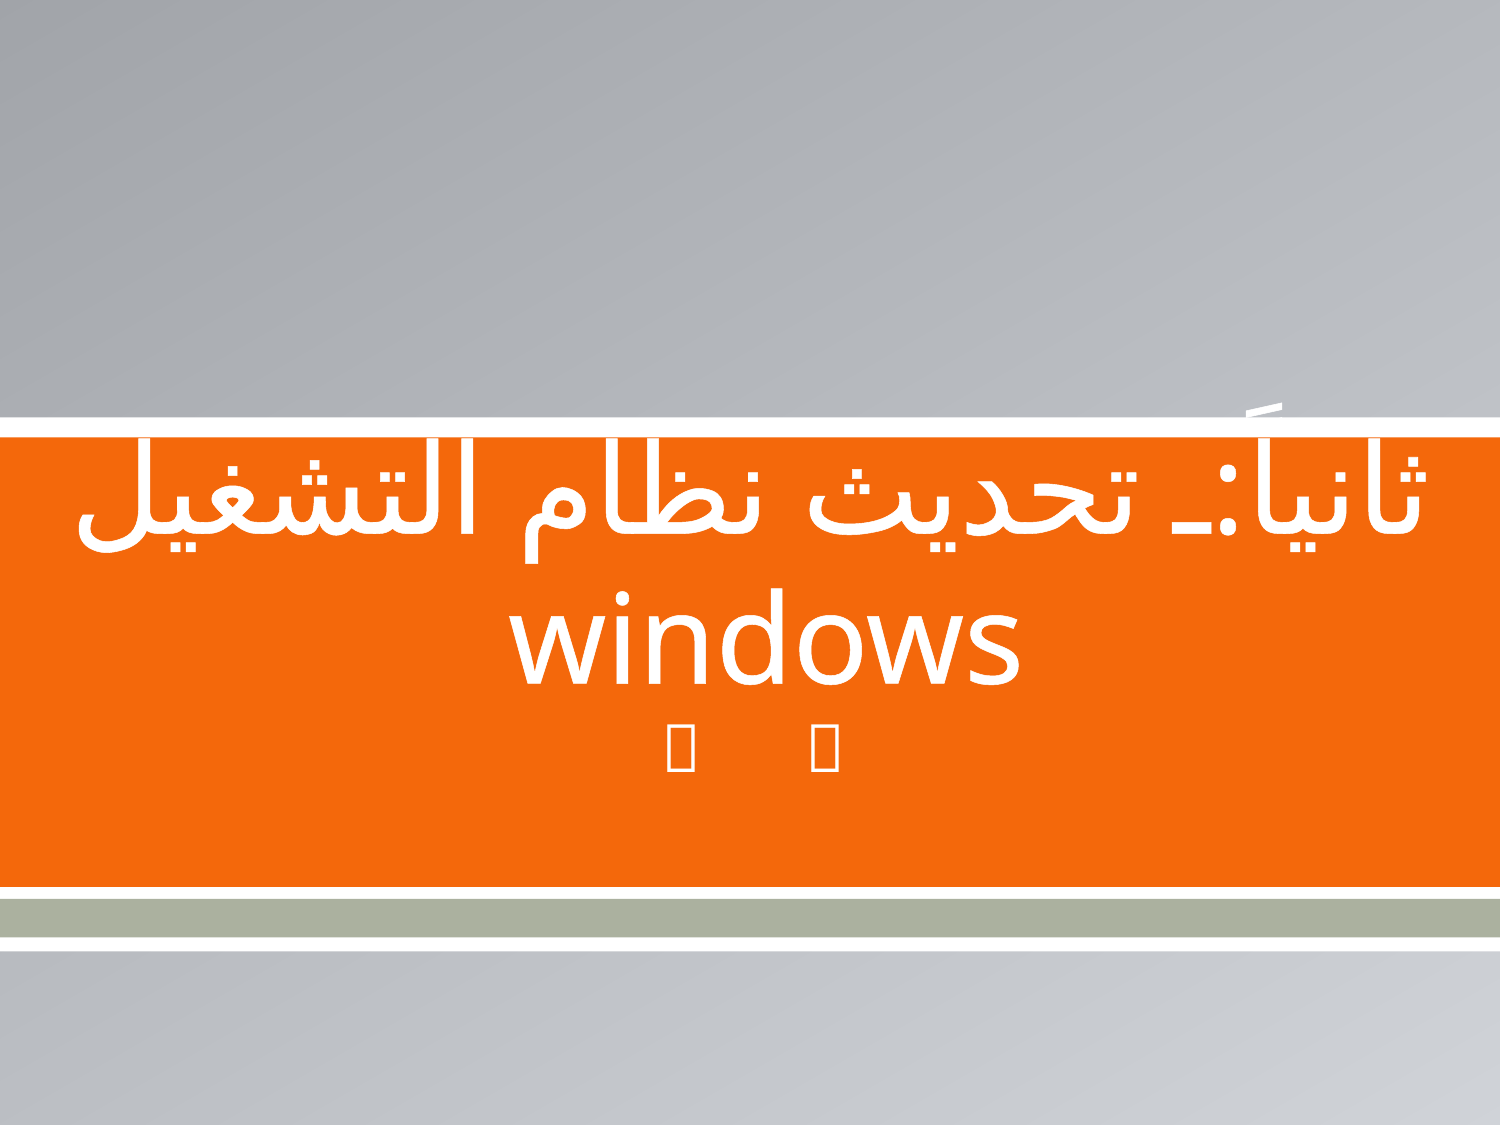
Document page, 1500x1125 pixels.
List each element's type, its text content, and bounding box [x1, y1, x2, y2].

title ثانياً:ـ تحديث نظام التشغيل windows [37, 462, 1463, 717]
